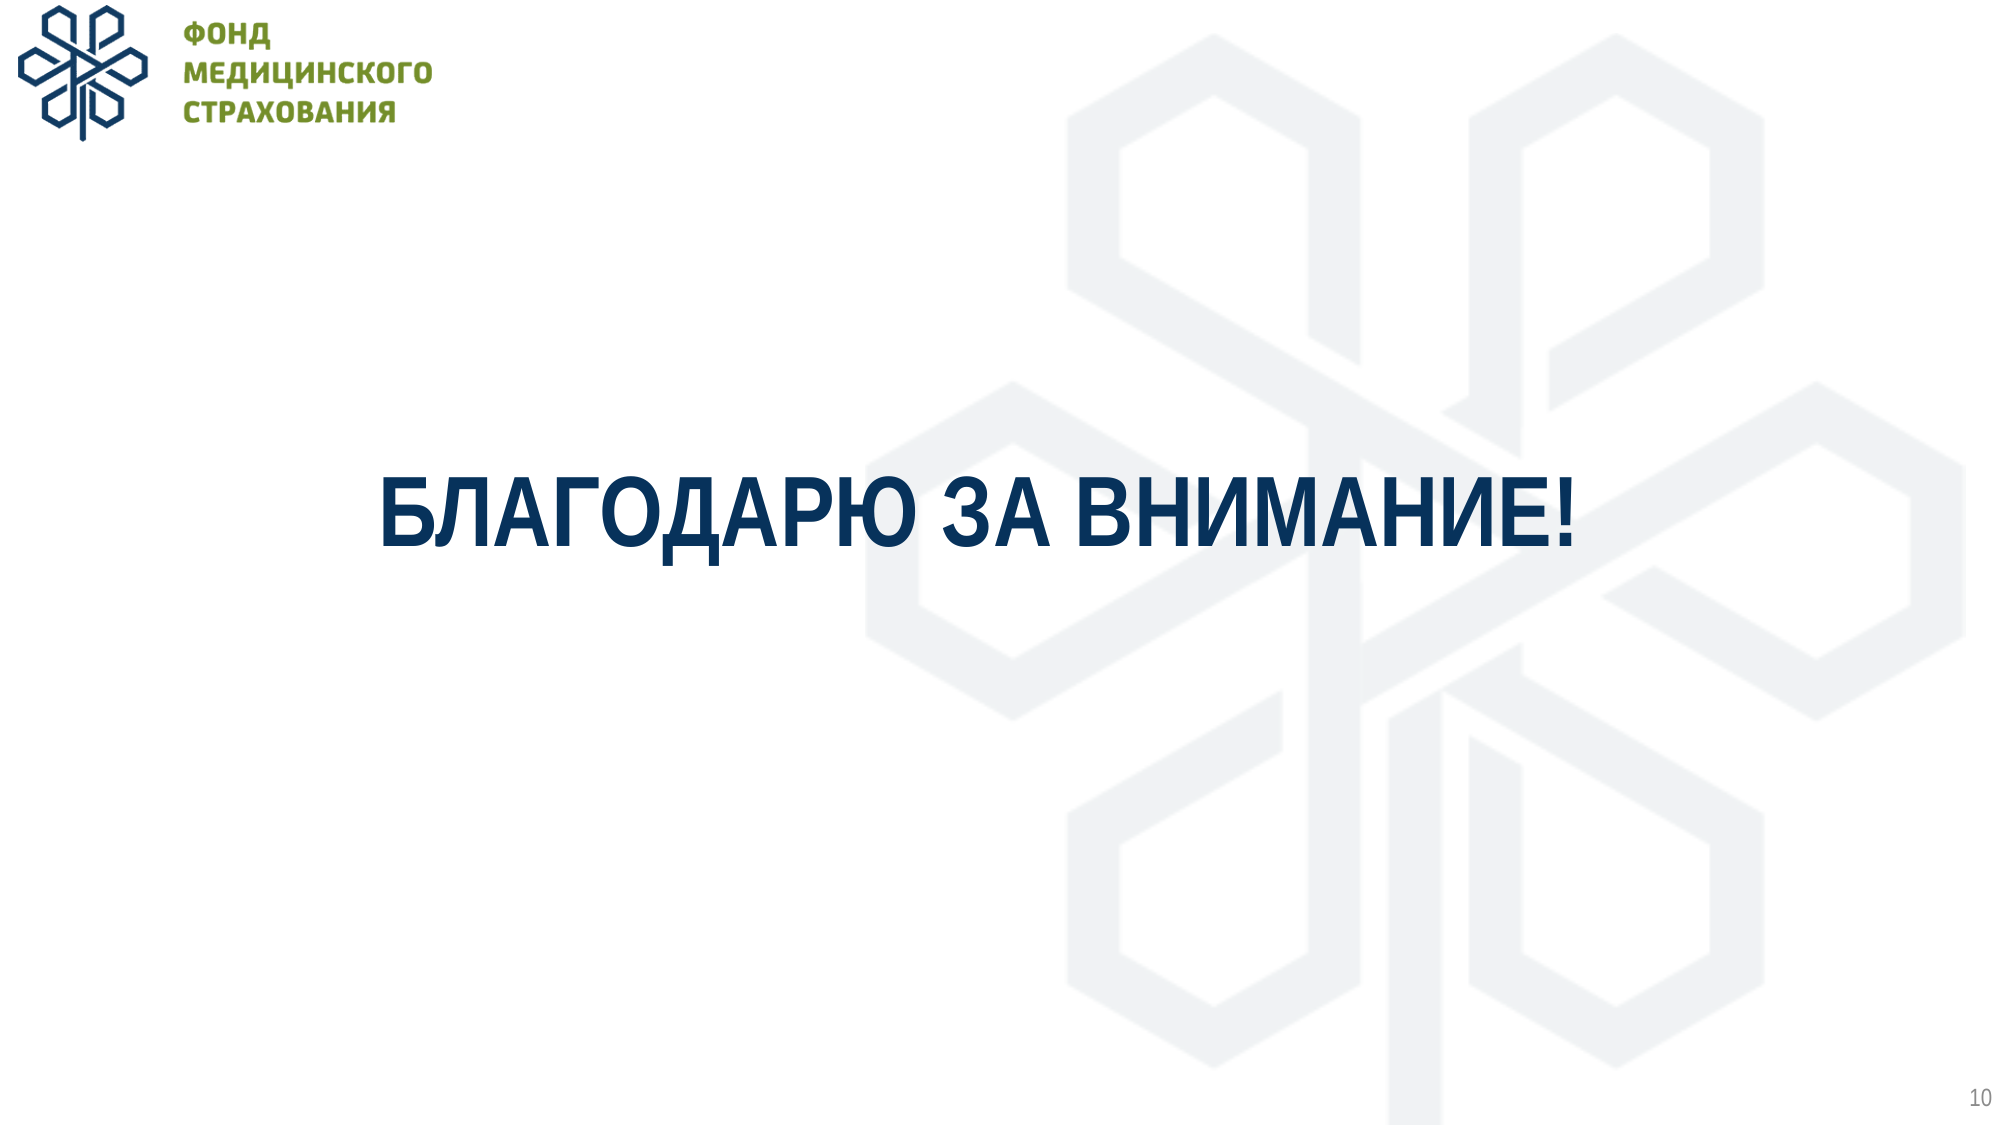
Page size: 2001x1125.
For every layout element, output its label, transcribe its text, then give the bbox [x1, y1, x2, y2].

text_box 10 [1515, 1066, 2000, 1125]
picture [18, 5, 432, 142]
text_box БЛАГОДАРЮ ЗА ВНИМАНИЕ! [350, 438, 1610, 574]
